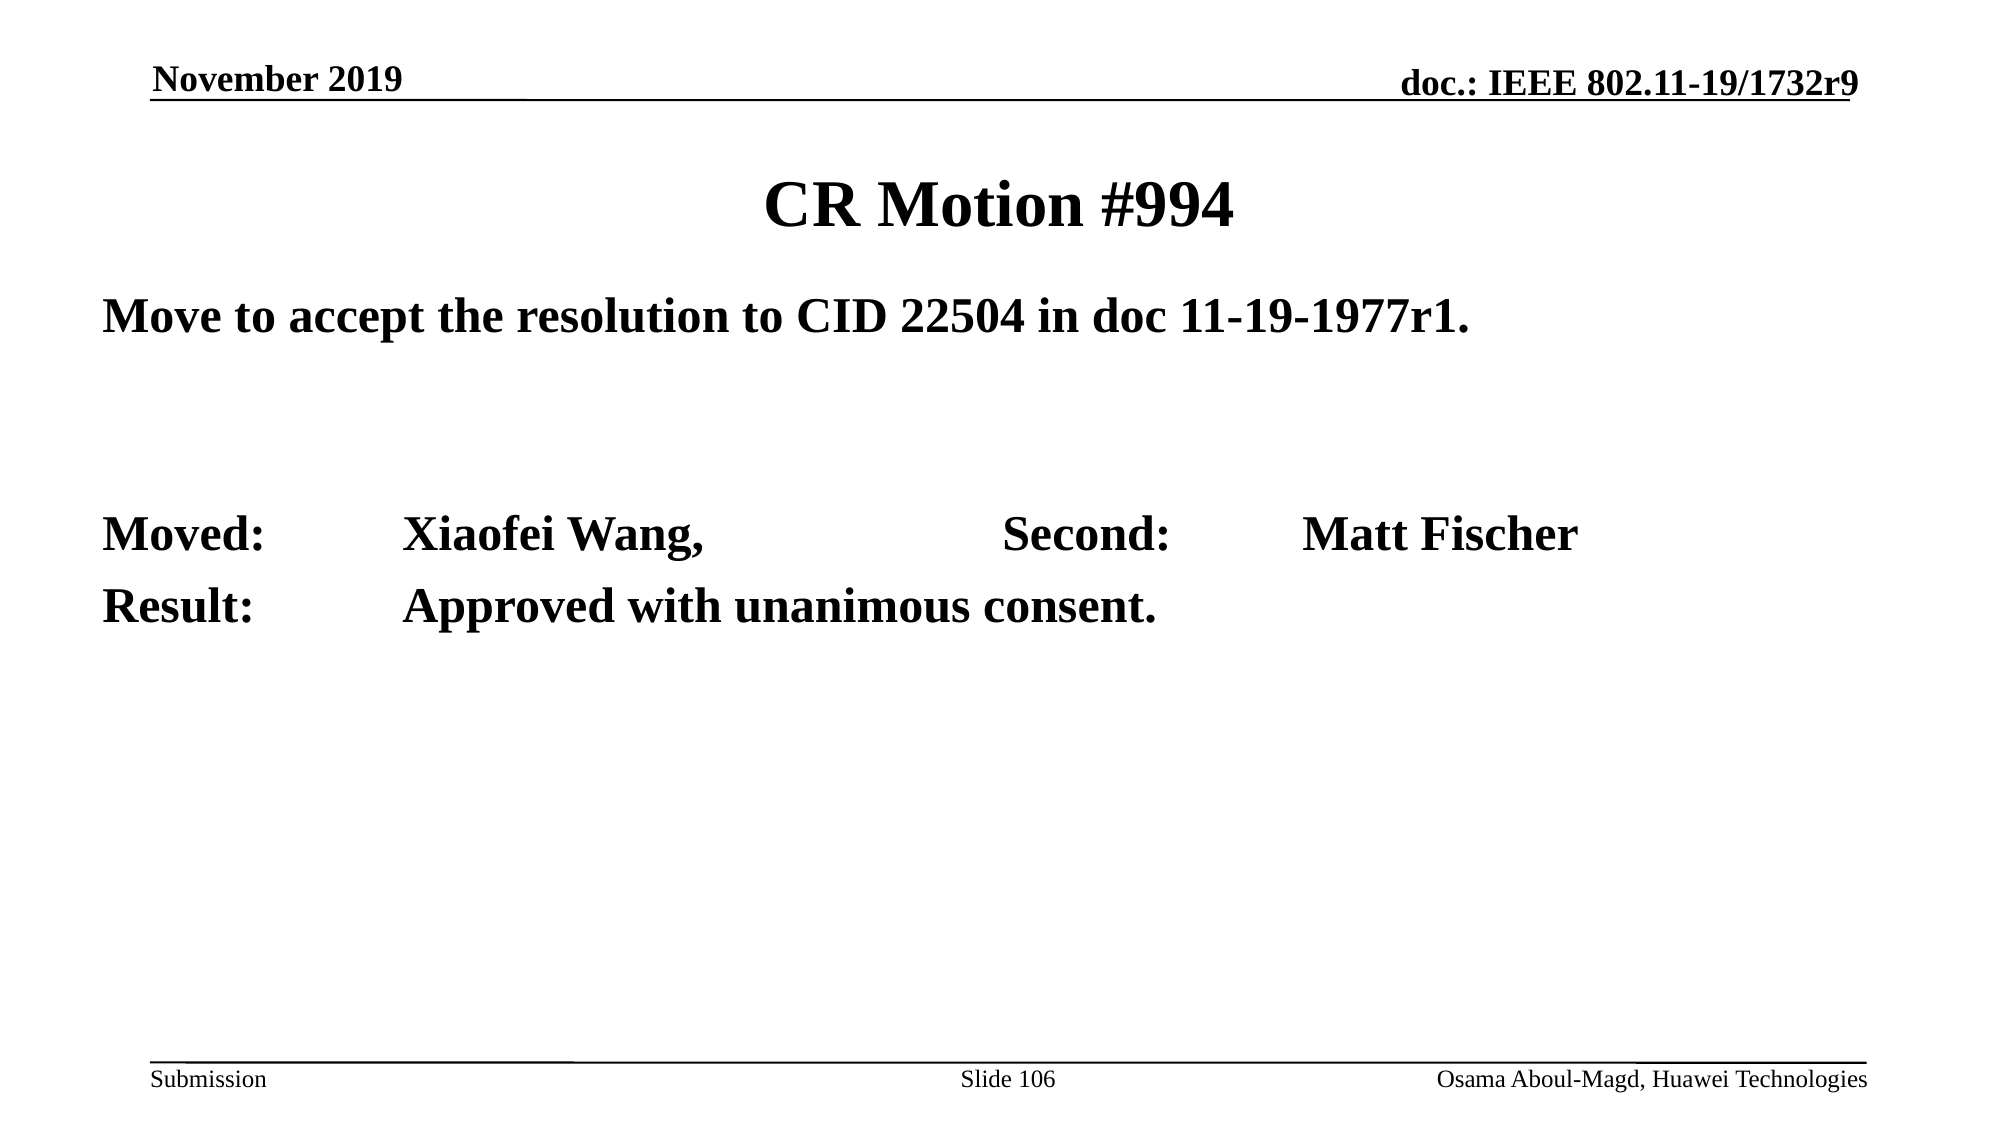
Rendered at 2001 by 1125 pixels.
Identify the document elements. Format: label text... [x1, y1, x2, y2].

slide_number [152, 54, 563, 100]
footer Osama Aboul-Magd, Huawei Technologies [1171, 1061, 1869, 1093]
slide_number Slide 106 [950, 1061, 1067, 1123]
title CR Motion #994 [149, 112, 1850, 274]
list Move to accept the resolution to CID 22504 in doc 11-19-1977r1. Moved: Xiaofei Wang, Second: Matt Fischer Result: Approved with unanimous consent. [86, 274, 1913, 1051]
